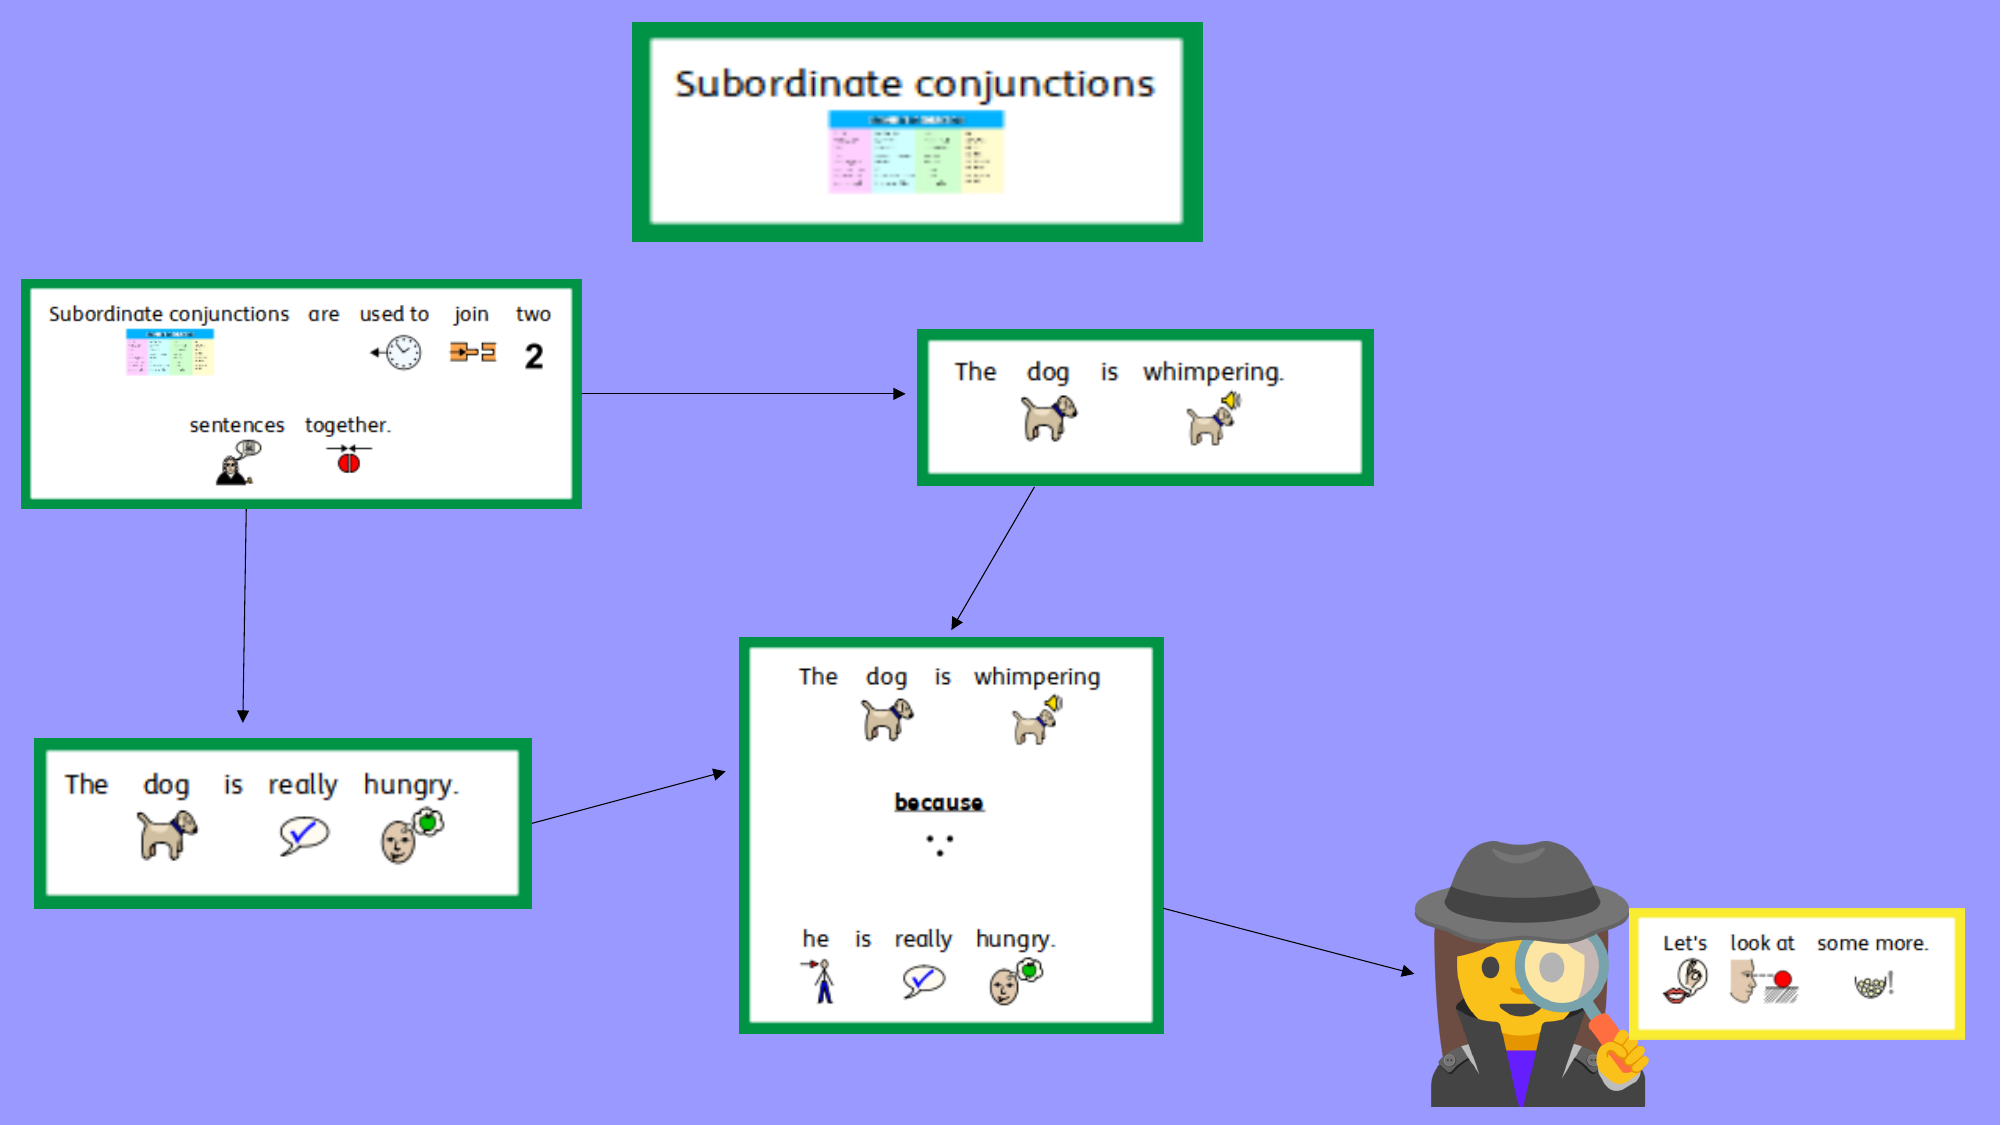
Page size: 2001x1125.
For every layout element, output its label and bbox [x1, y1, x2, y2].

text_box [951, 486, 1035, 630]
picture [1414, 841, 1965, 1107]
picture [917, 329, 1374, 486]
picture [34, 738, 532, 909]
text_box [531, 771, 726, 824]
picture [20, 279, 582, 509]
text_box [1163, 908, 1415, 974]
text_box [242, 509, 247, 723]
picture [632, 22, 1203, 242]
picture [739, 637, 1164, 1034]
